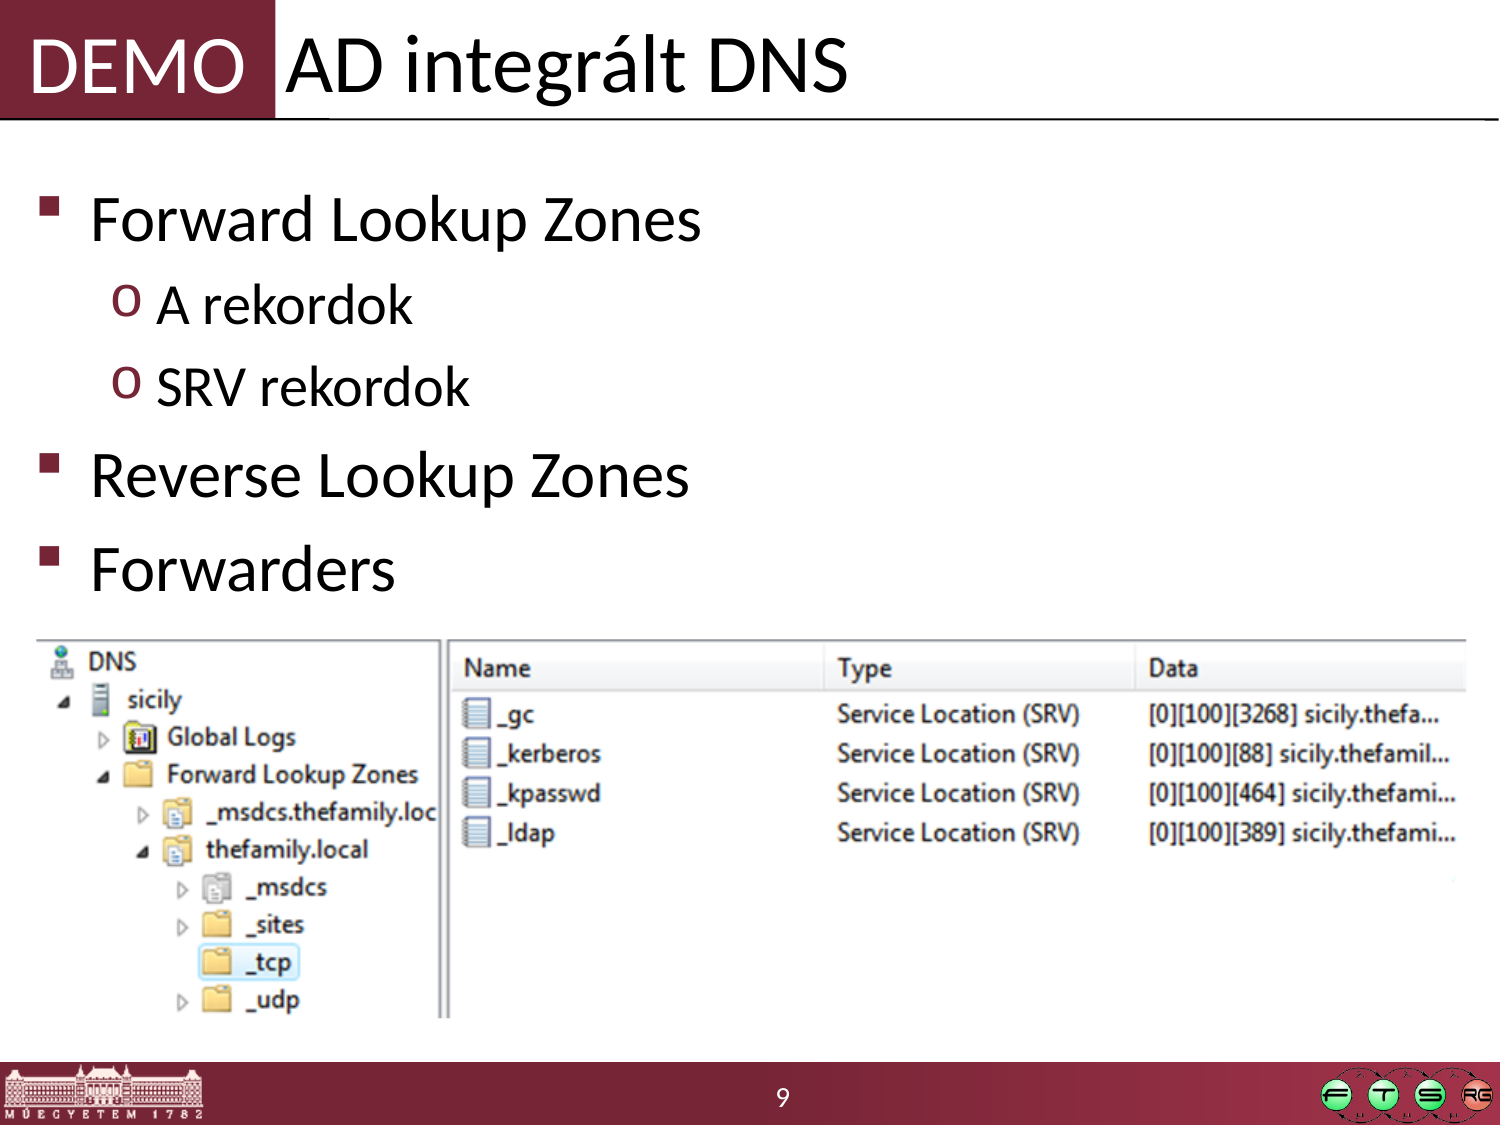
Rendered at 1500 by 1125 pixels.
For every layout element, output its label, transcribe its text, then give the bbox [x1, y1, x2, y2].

picture [0, 1063, 209, 1123]
list Forward Lookup Zones A rekordok SRV rekordok Reverse Lookup Zones Forwarders [19, 167, 1475, 1048]
picture [34, 637, 1469, 1020]
list AD integrált DNS [269, 0, 1500, 120]
picture [1318, 1065, 1494, 1125]
